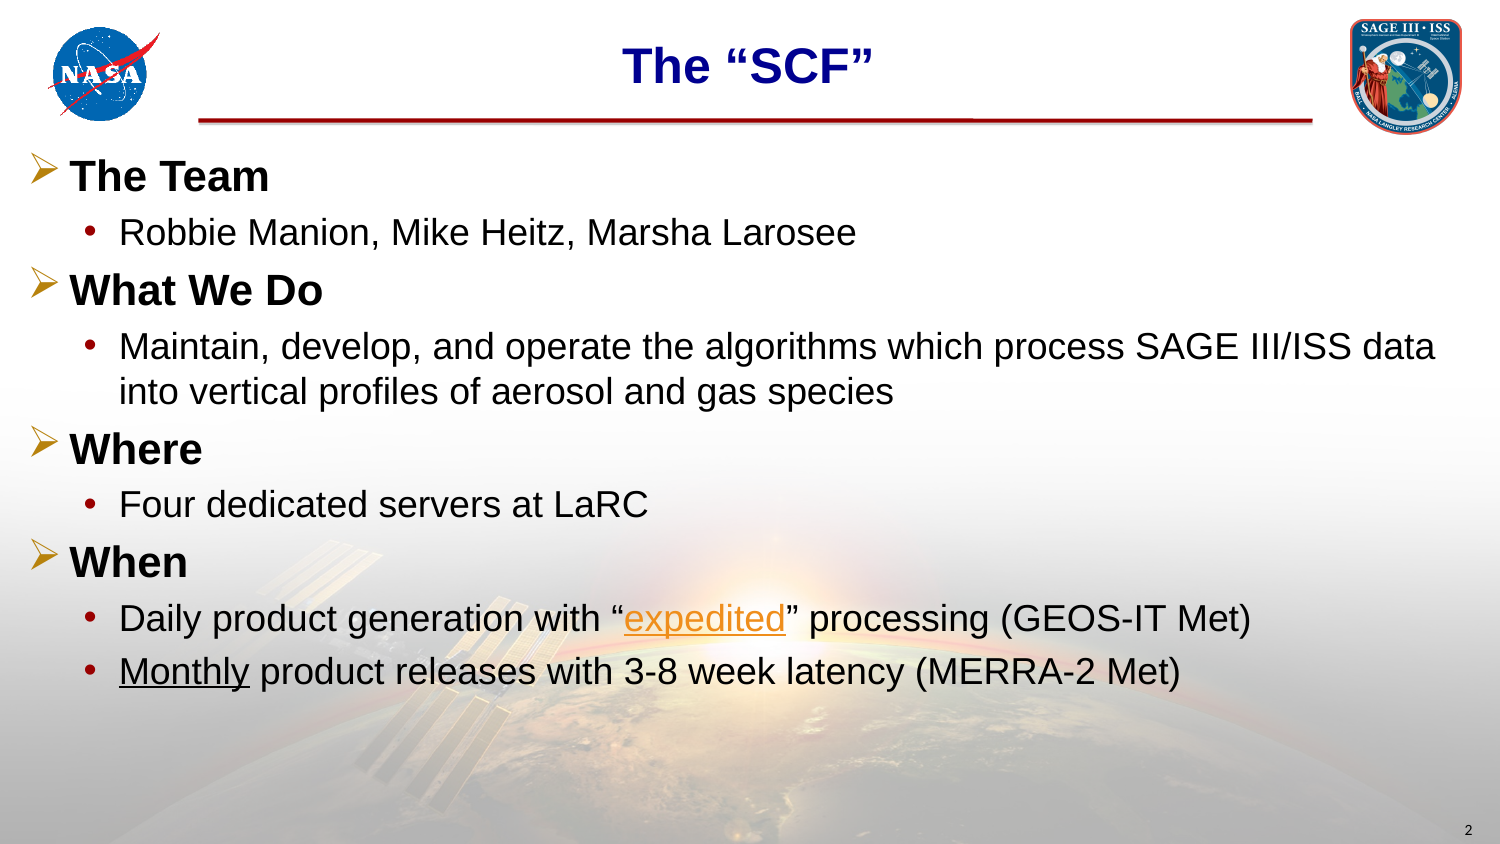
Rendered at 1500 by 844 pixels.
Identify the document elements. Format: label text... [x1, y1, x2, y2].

picture [1350, 19, 1462, 135]
picture [47, 27, 160, 121]
title The “SCF” [200, 23, 1297, 104]
list The Team Robbie Manion, Mike Heitz, Marsha Larosee What We Do Maintain, develop, and operate the algorithms which process SAGE III/ISS data into vertical profiles of aerosol and gas species Where Four dedicated servers at LaRC When Daily product generation with “expedited” processing (GEOS-IT Met) Monthly product releases with 3-8 week latency (MERRA-2 Met) [12, 140, 1484, 799]
